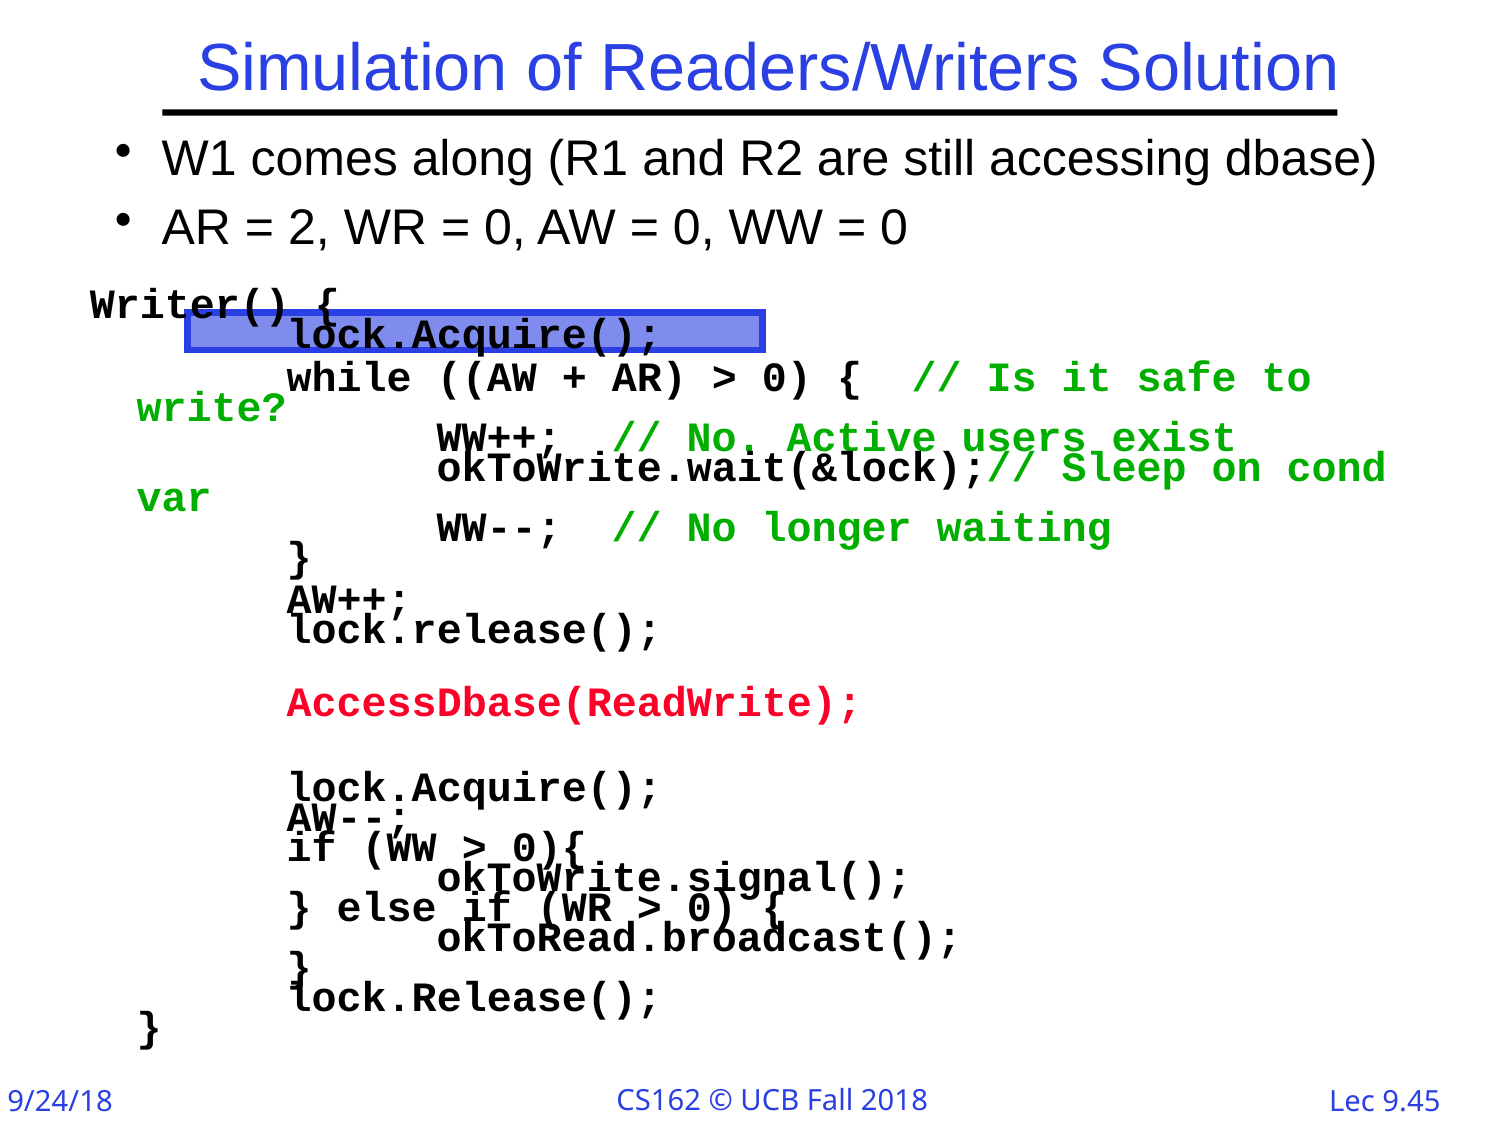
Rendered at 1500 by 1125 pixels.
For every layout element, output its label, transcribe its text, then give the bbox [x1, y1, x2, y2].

title Simulation of Readers/Writers Solution [87, 24, 1450, 113]
text_box Writer() { lock.Acquire(); while ((AW + AR) > 0) { // Is it safe to write? WW++; // No. Active users exist okToWrite.wait(&lock);// Sleep on cond var WW--; // No longer waiting } AW++; lock.release(); AccessDbase(ReadWrite); lock.Acquire(); AW--; if (WW > 0){ okToWrite.signal(); } else if (WR > 0) { okToRead.broadcast(); } lock.Release(); } [74, 287, 1488, 1050]
list W1 comes along (R1 and R2 are still accessing dbase) AR = 2, WR = 0, AW = 0, WW = 0 [99, 125, 1400, 287]
